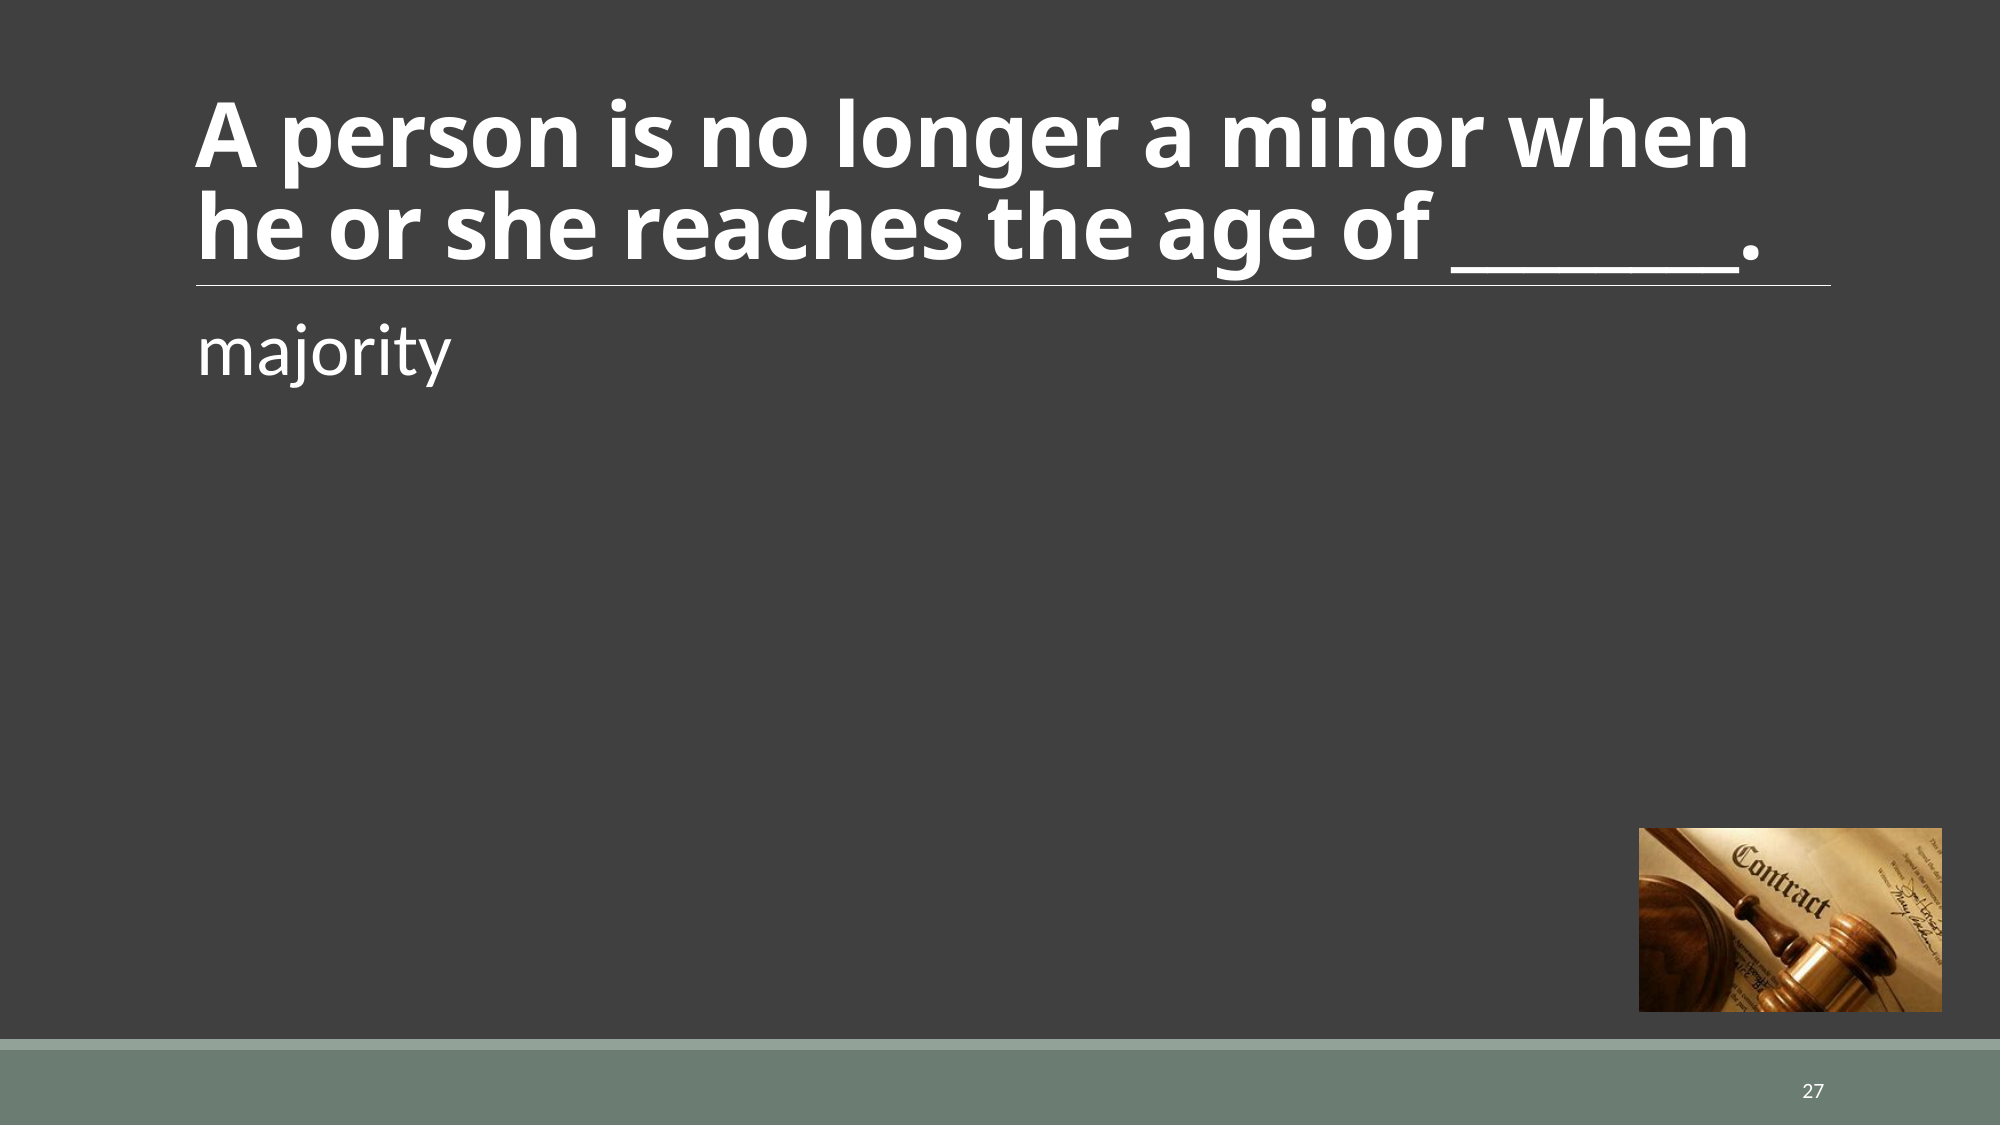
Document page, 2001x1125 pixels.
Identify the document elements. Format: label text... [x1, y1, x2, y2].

title A person is no longer a minor when he or she reaches the age of ________. [180, 47, 1830, 285]
picture [1638, 828, 1942, 1012]
slide_number 27 [1624, 1059, 1840, 1120]
list majority [180, 302, 1830, 963]
